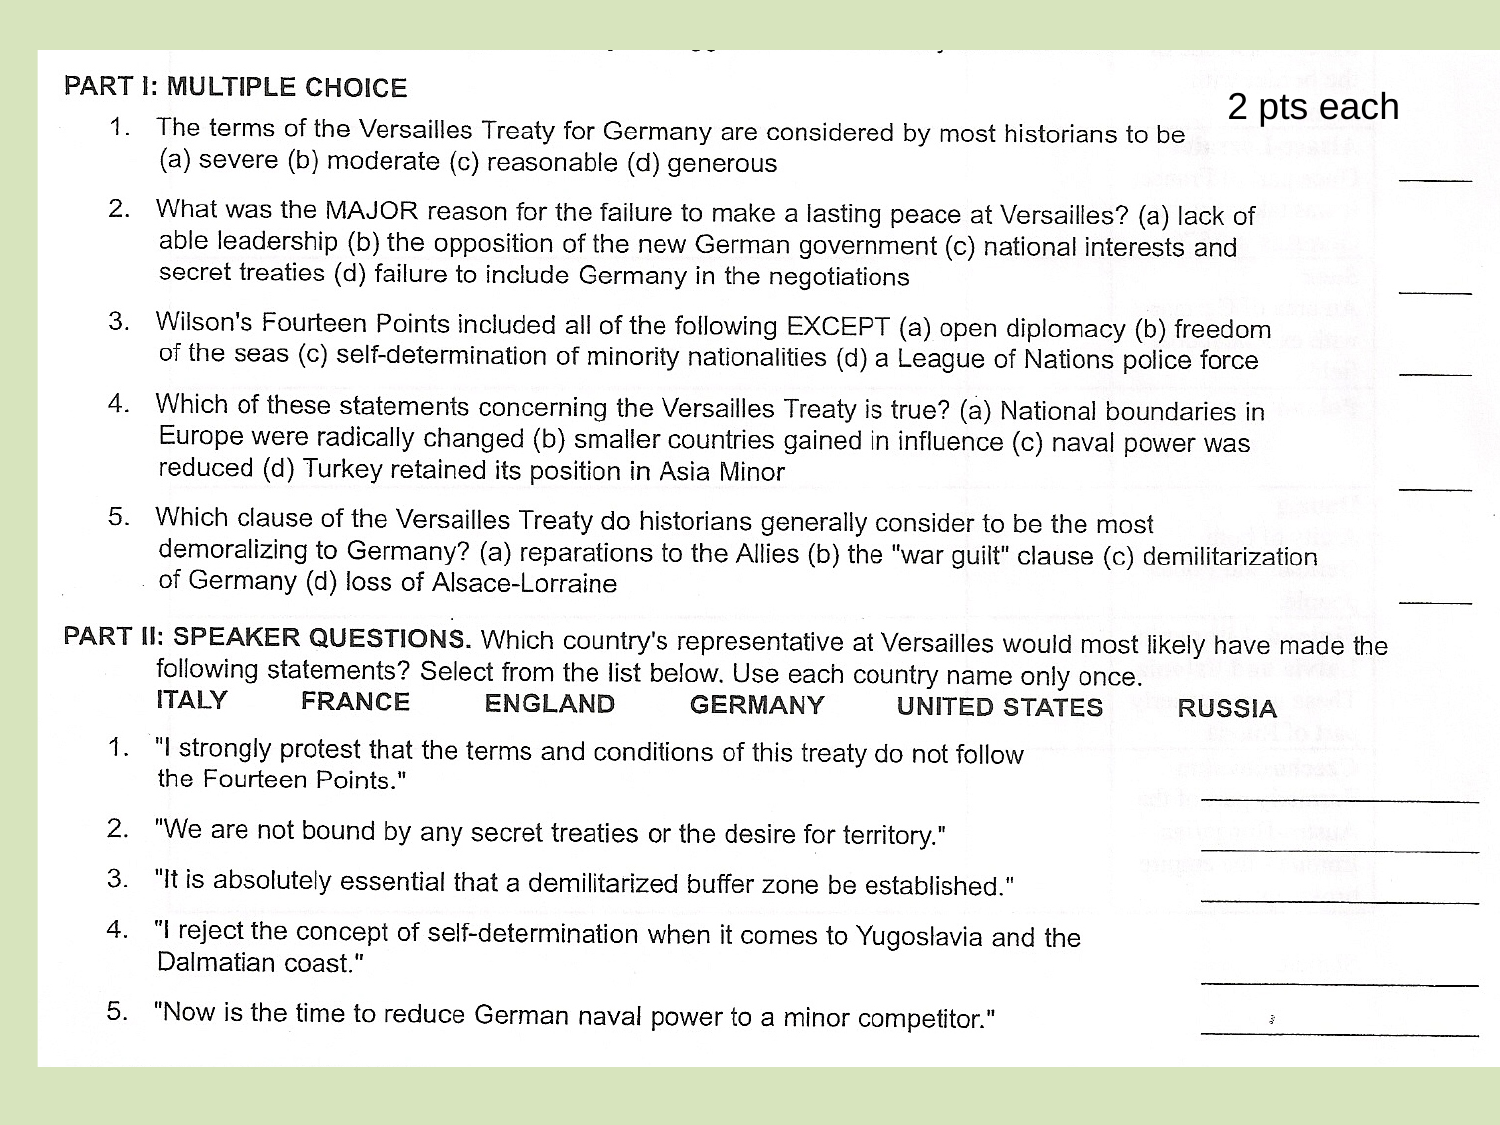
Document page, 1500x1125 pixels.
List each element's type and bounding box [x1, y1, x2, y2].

picture [37, 49, 1500, 1067]
